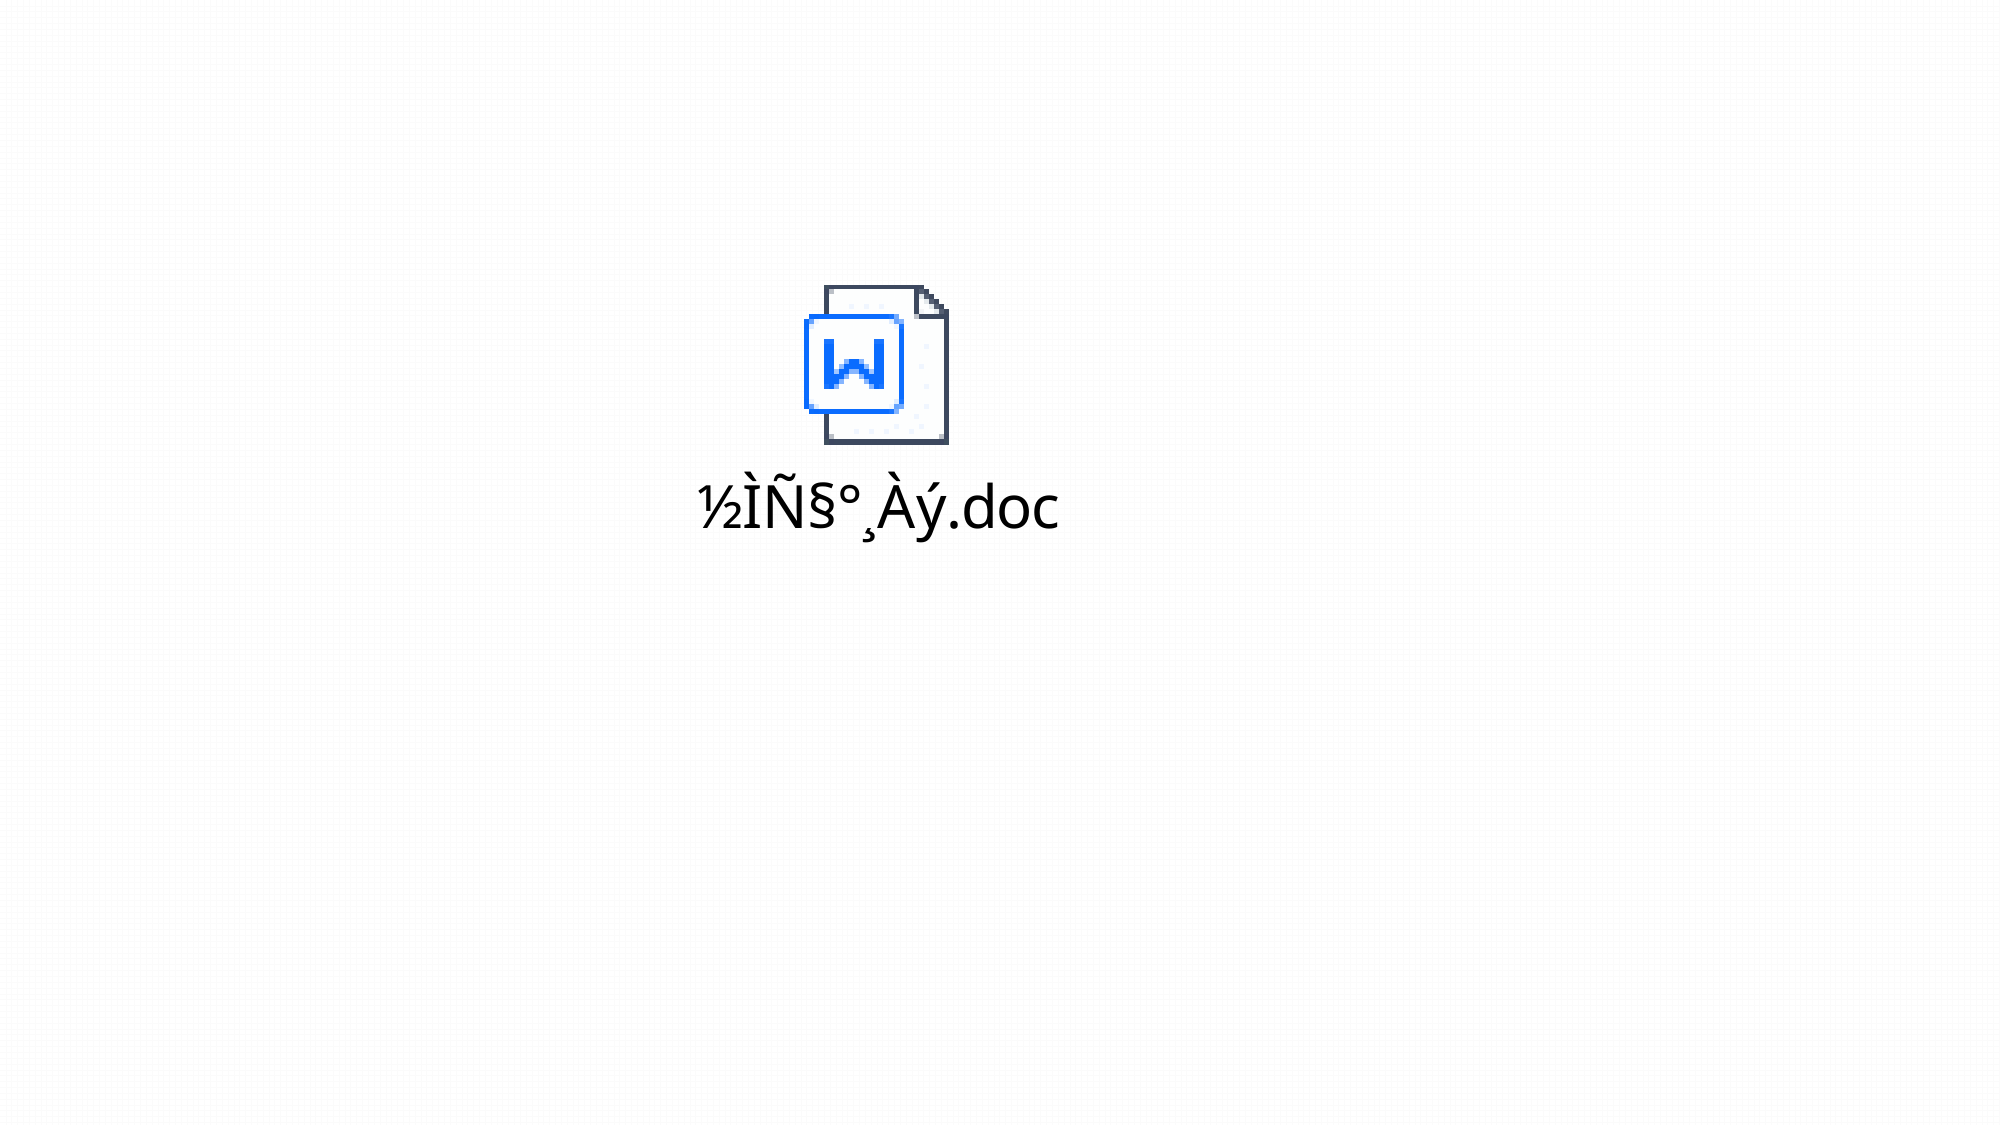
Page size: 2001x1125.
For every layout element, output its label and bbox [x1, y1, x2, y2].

text_box [625, 284, 1134, 614]
